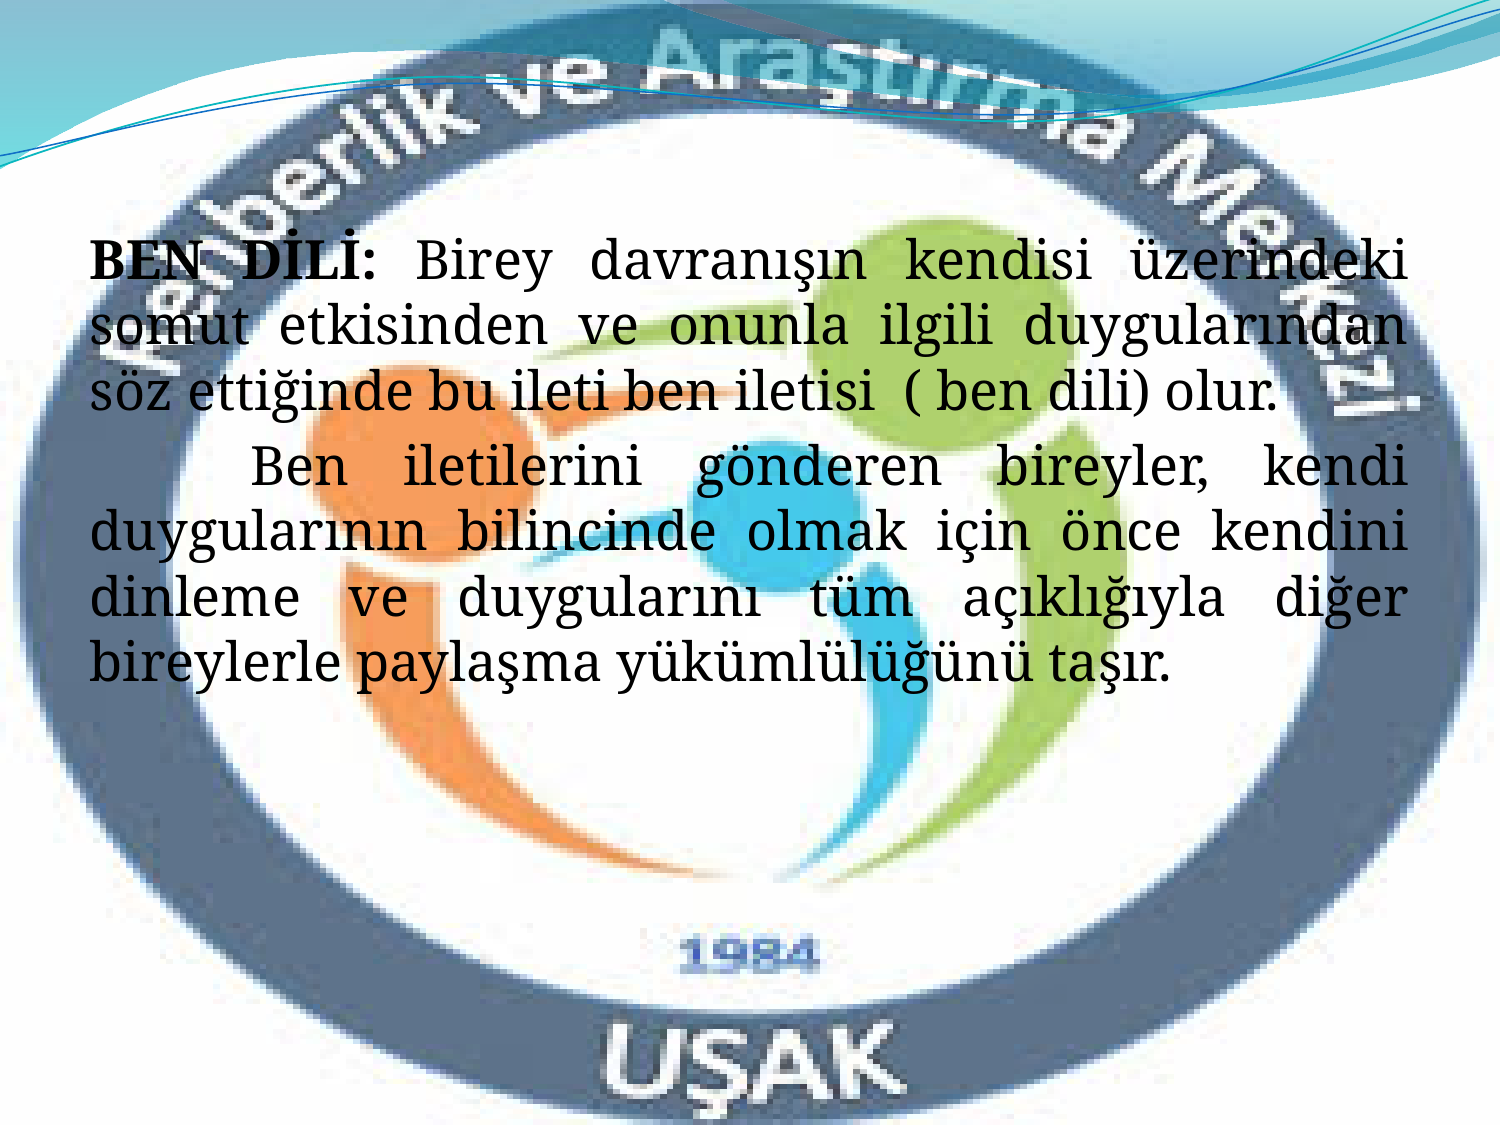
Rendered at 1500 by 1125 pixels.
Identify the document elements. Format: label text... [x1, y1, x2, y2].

list BEN DİLİ: Birey davranışın kendisi üzerindeki somut etkisinden ve onunla ilgili duygularından söz ettiğinde bu ileti ben iletisi ( ben dili) olur. Ben iletilerini gönderen bireyler, kendi duygularının bilincinde olmak için önce kendini dinleme ve duygularını tüm açıklığıyla diğer bireylerle paylaşma yükümlülüğünü taşır. [75, 66, 1425, 1005]
